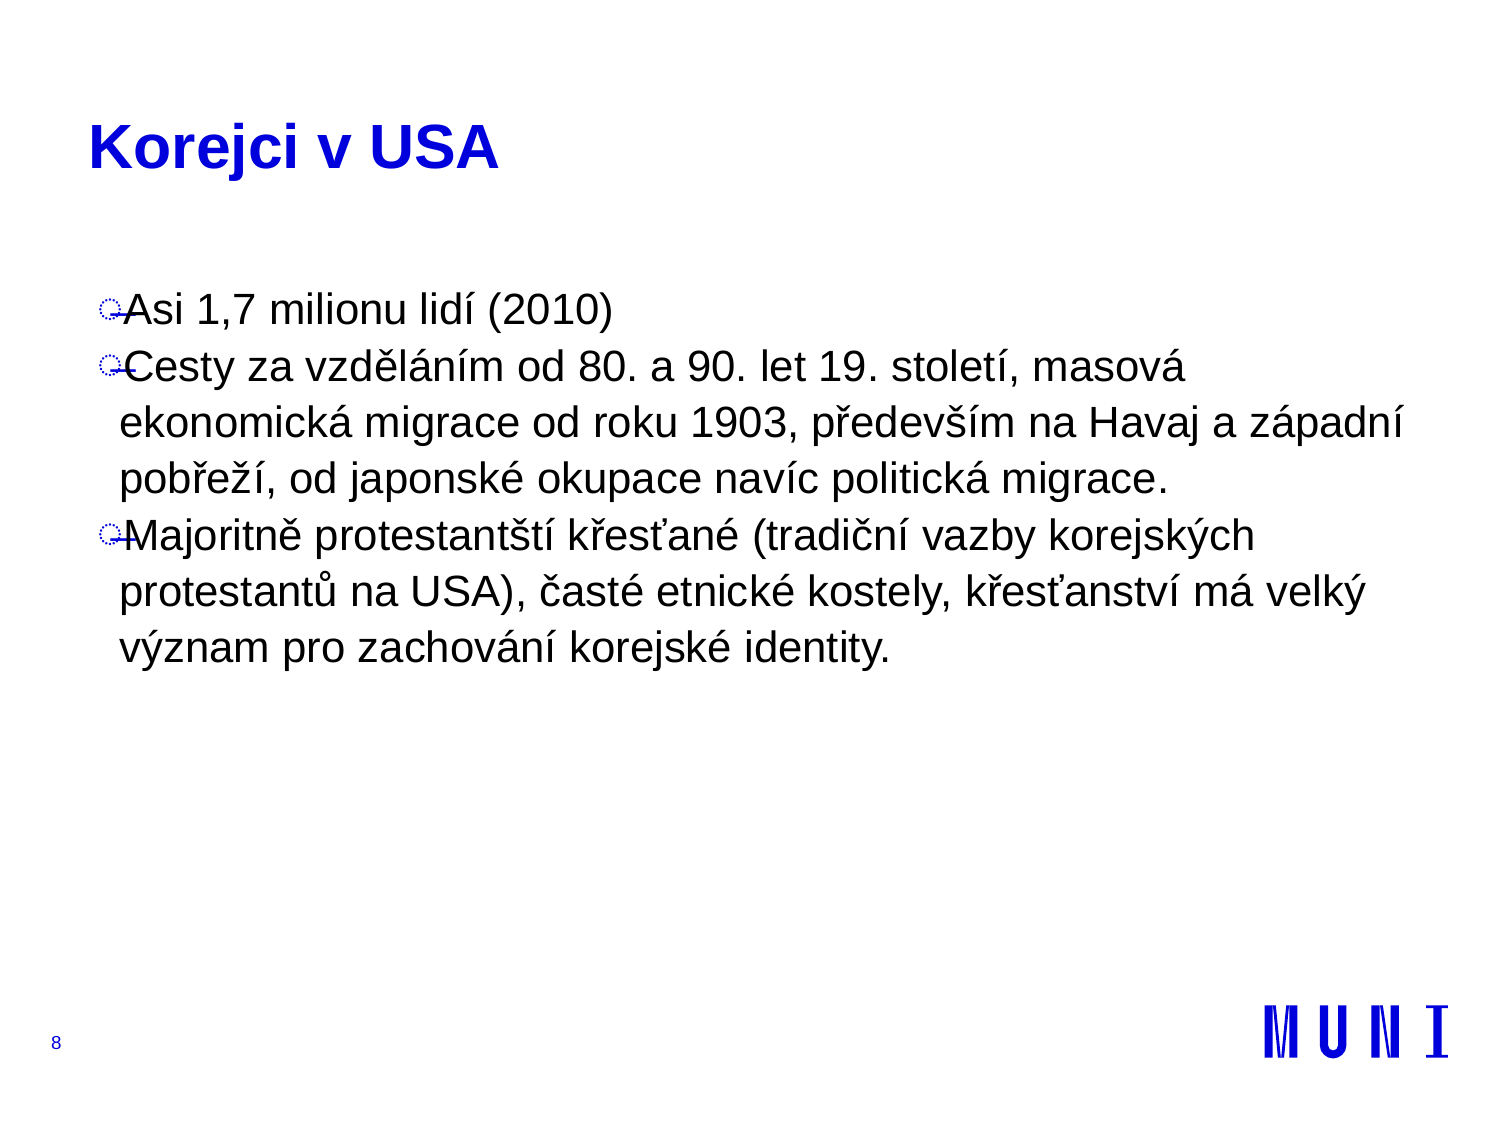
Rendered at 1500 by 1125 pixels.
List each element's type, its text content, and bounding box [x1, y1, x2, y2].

slide_number 8 [50, 1021, 82, 1063]
title Korejci v USA [88, 118, 1412, 193]
list Asi 1,7 milionu lidí (2010) Cesty za vzděláním od 80. a 90. let 19. století, masová ekonomická migrace od roku 1903, především na Havaj a západní pobřeží, od japonské okupace navíc politická migrace. Majoritně protestantští křesťané (tradiční vazby korejských protestantů na USA), časté etnické kostely, křesťanství má velký význam pro zachování korejské identity. [88, 277, 1412, 957]
